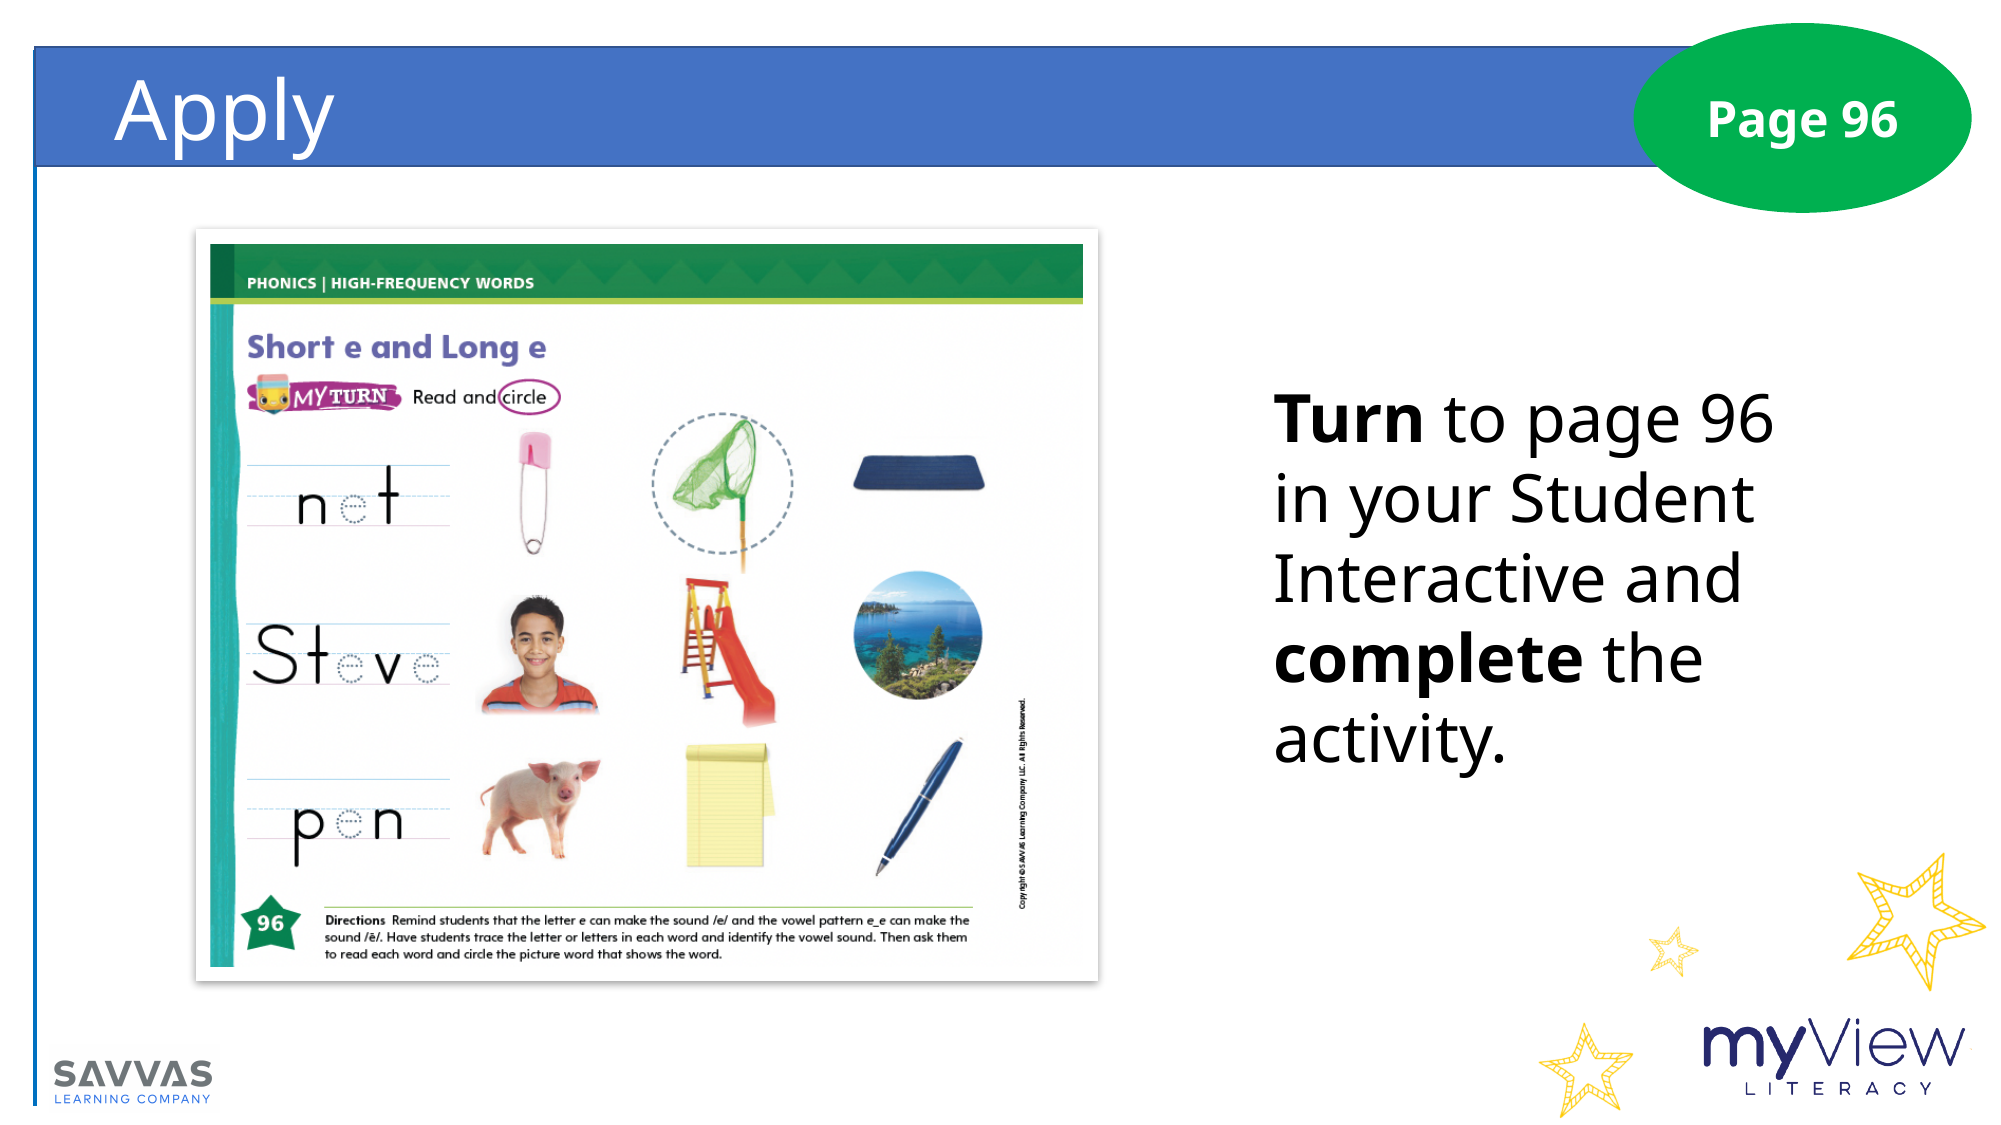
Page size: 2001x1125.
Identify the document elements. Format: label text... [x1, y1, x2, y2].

picture [48, 1043, 220, 1113]
text_box Turn to page 96 in your Student Interactive and complete the activity. [1258, 368, 1845, 784]
picture [210, 243, 1084, 967]
text_box Page 96 [1633, 23, 1972, 213]
picture [1509, 814, 2000, 1125]
text_box Apply [34, 46, 1690, 167]
